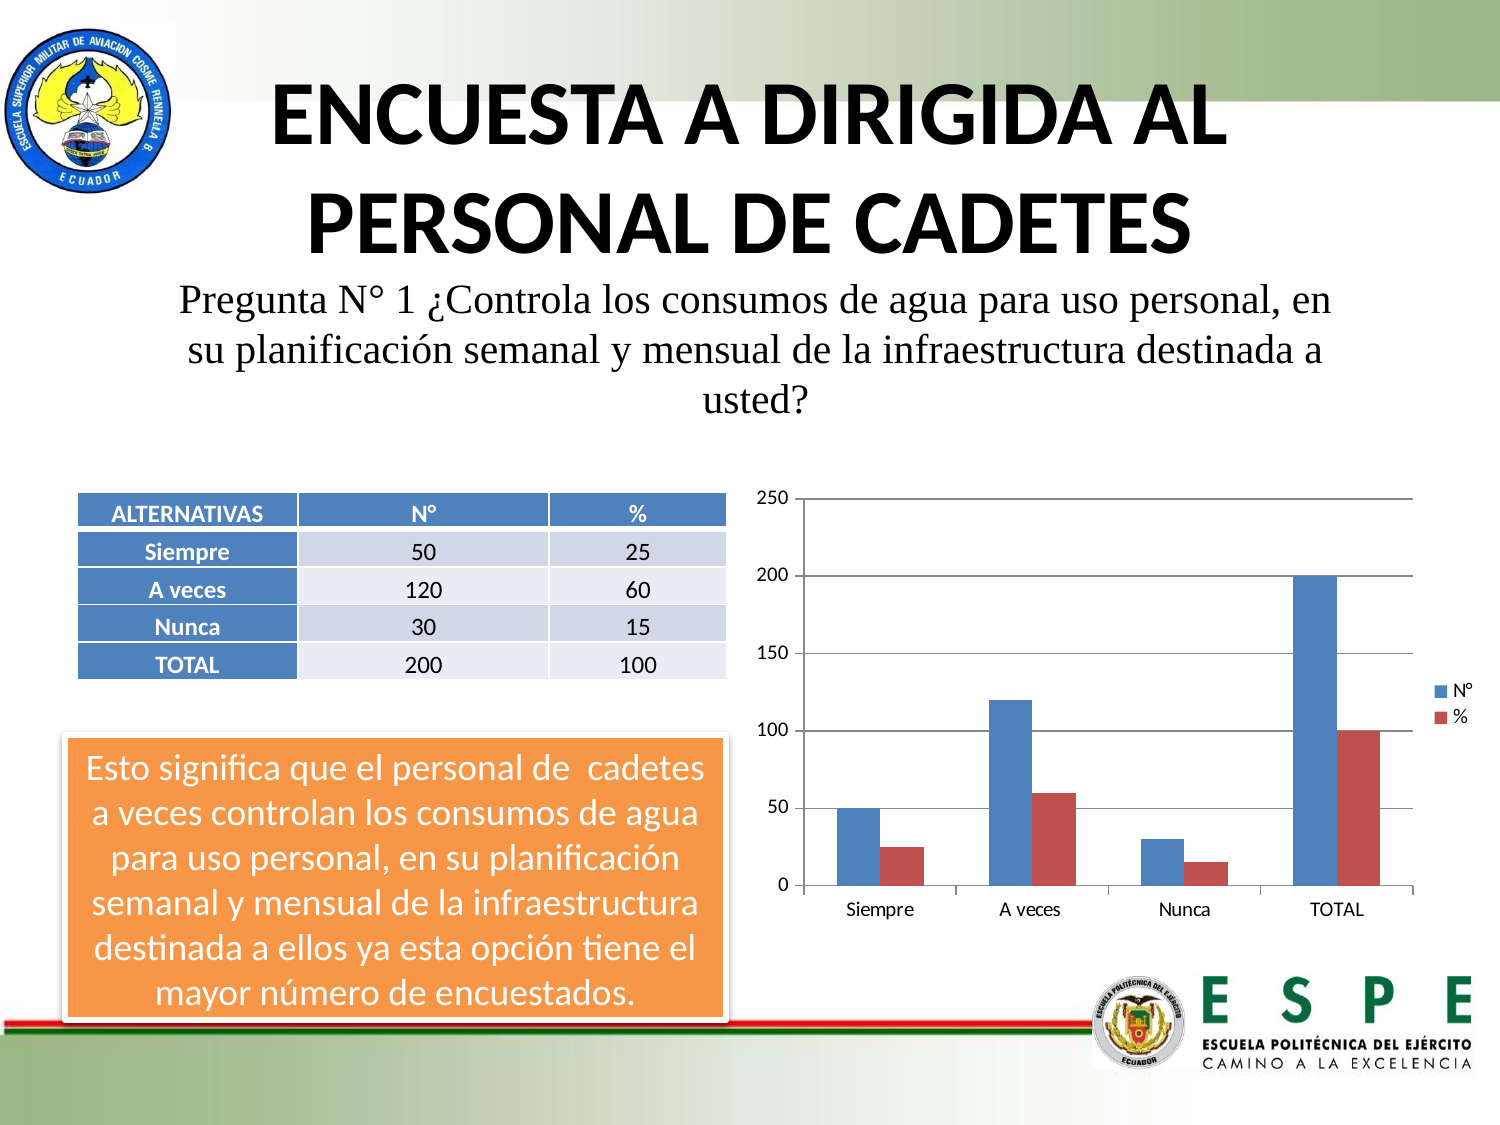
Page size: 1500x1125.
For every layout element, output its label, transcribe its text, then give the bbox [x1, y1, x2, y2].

table_header N° [299, 493, 548, 526]
table_cell 120 [299, 568, 548, 604]
table_cell A veces [78, 568, 297, 604]
table_header ALTERNATIVAS [78, 493, 297, 526]
table_cell Siempre [78, 532, 297, 566]
text_box Esto significa que el personal de cadetes a veces controlan los consumos de agua para uso personal, en su planificación semanal y mensual de la infraestructura destinada a ellos ya esta opción tiene el mayor número de encuestados. [62, 732, 729, 1023]
table_header % [550, 493, 726, 526]
picture [0, 0, 1500, 1125]
title ENCUESTA A DIRIGIDA AL PERSONAL DE CADETES [75, 45, 1425, 256]
table_cell 30 [299, 605, 548, 641]
table_cell 50 [299, 532, 548, 566]
table_cell TOTAL [78, 643, 297, 679]
table_cell 15 [550, 605, 726, 641]
table_cell 60 [550, 568, 726, 604]
table_cell 25 [550, 532, 726, 566]
table_cell 100 [550, 643, 726, 679]
table_cell Nunca [78, 605, 297, 641]
chart [740, 479, 1492, 930]
table_cell 200 [299, 643, 548, 679]
text_box Pregunta N° 1 ¿Controla los consumos de agua para uso personal, en su planificación semanal y mensual de la infraestructura destinada a usted? [159, 264, 1353, 430]
